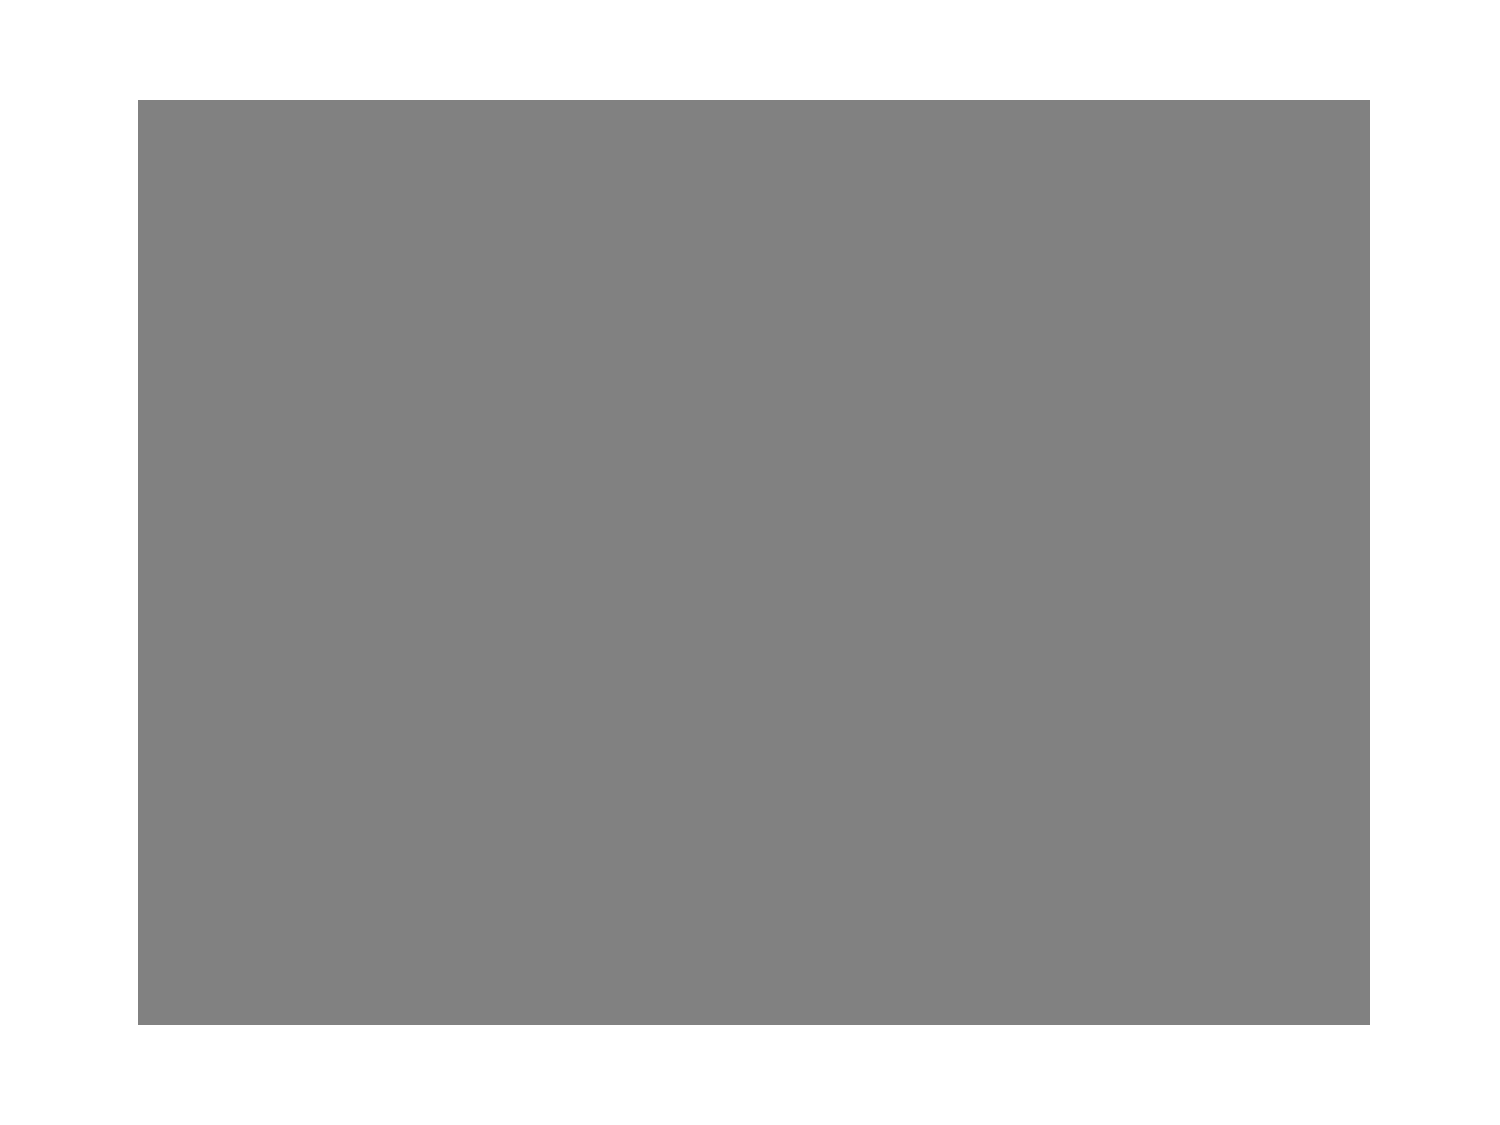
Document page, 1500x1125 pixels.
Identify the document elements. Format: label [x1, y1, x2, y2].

list [137, 99, 1371, 1026]
